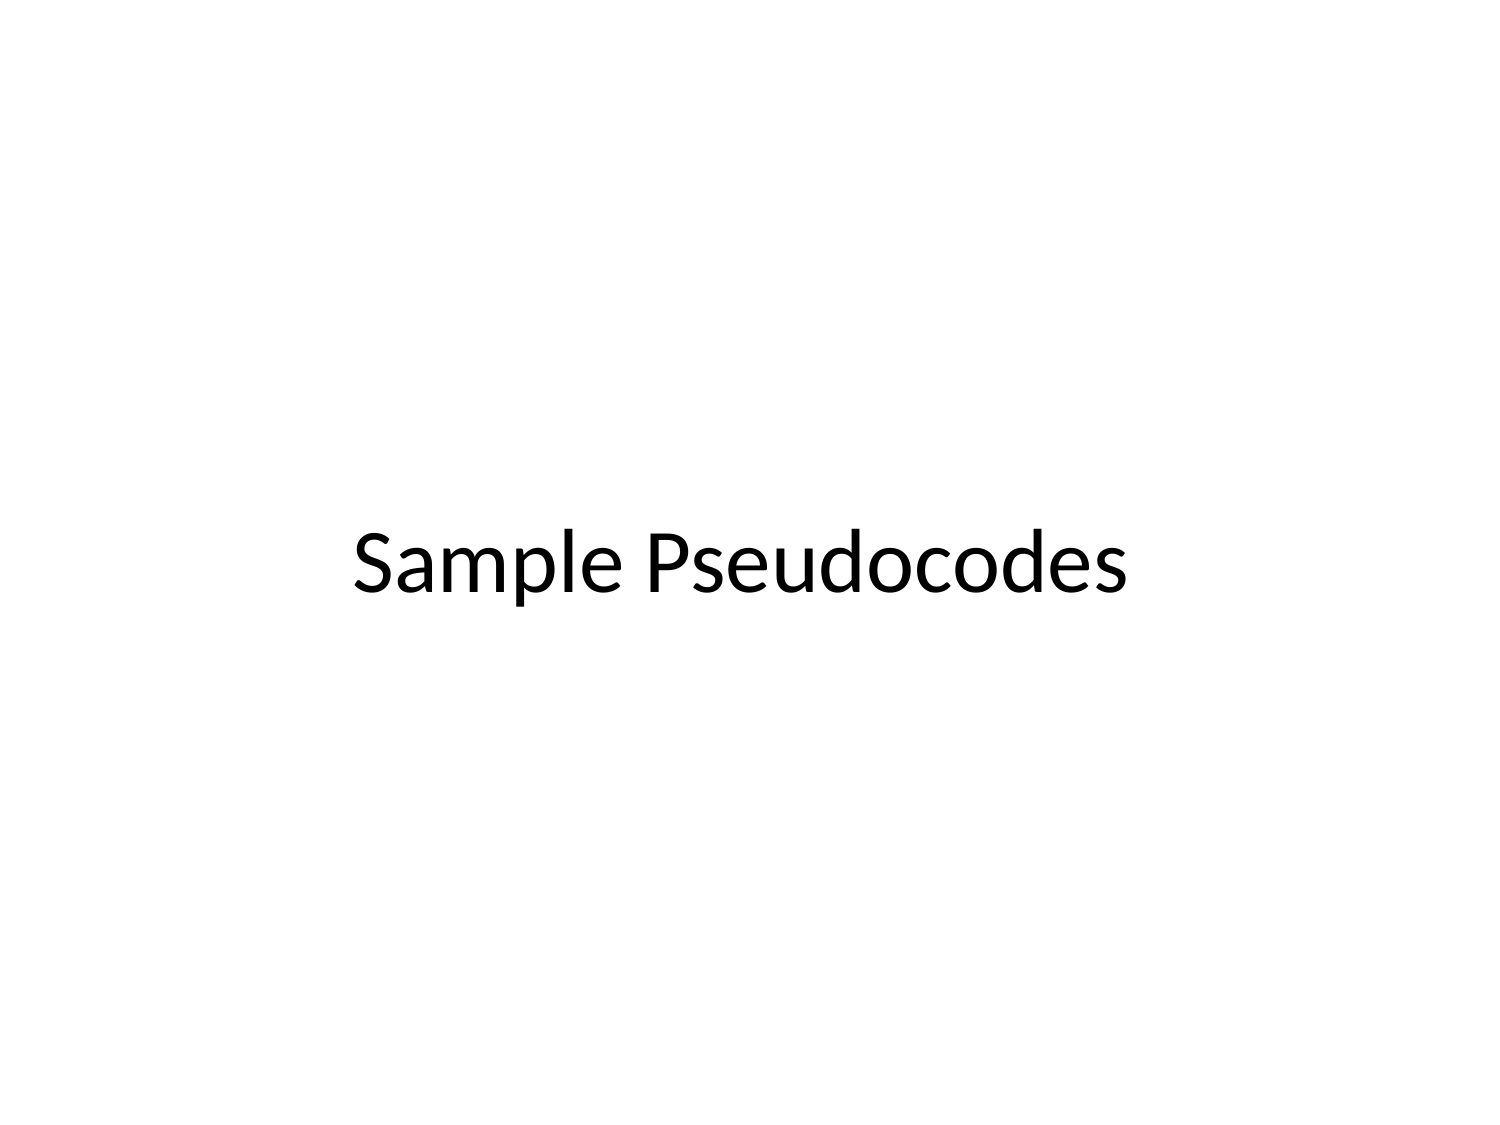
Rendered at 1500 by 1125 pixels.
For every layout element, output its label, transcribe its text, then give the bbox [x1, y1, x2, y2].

title Sample Pseudocodes [337, 505, 1163, 620]
